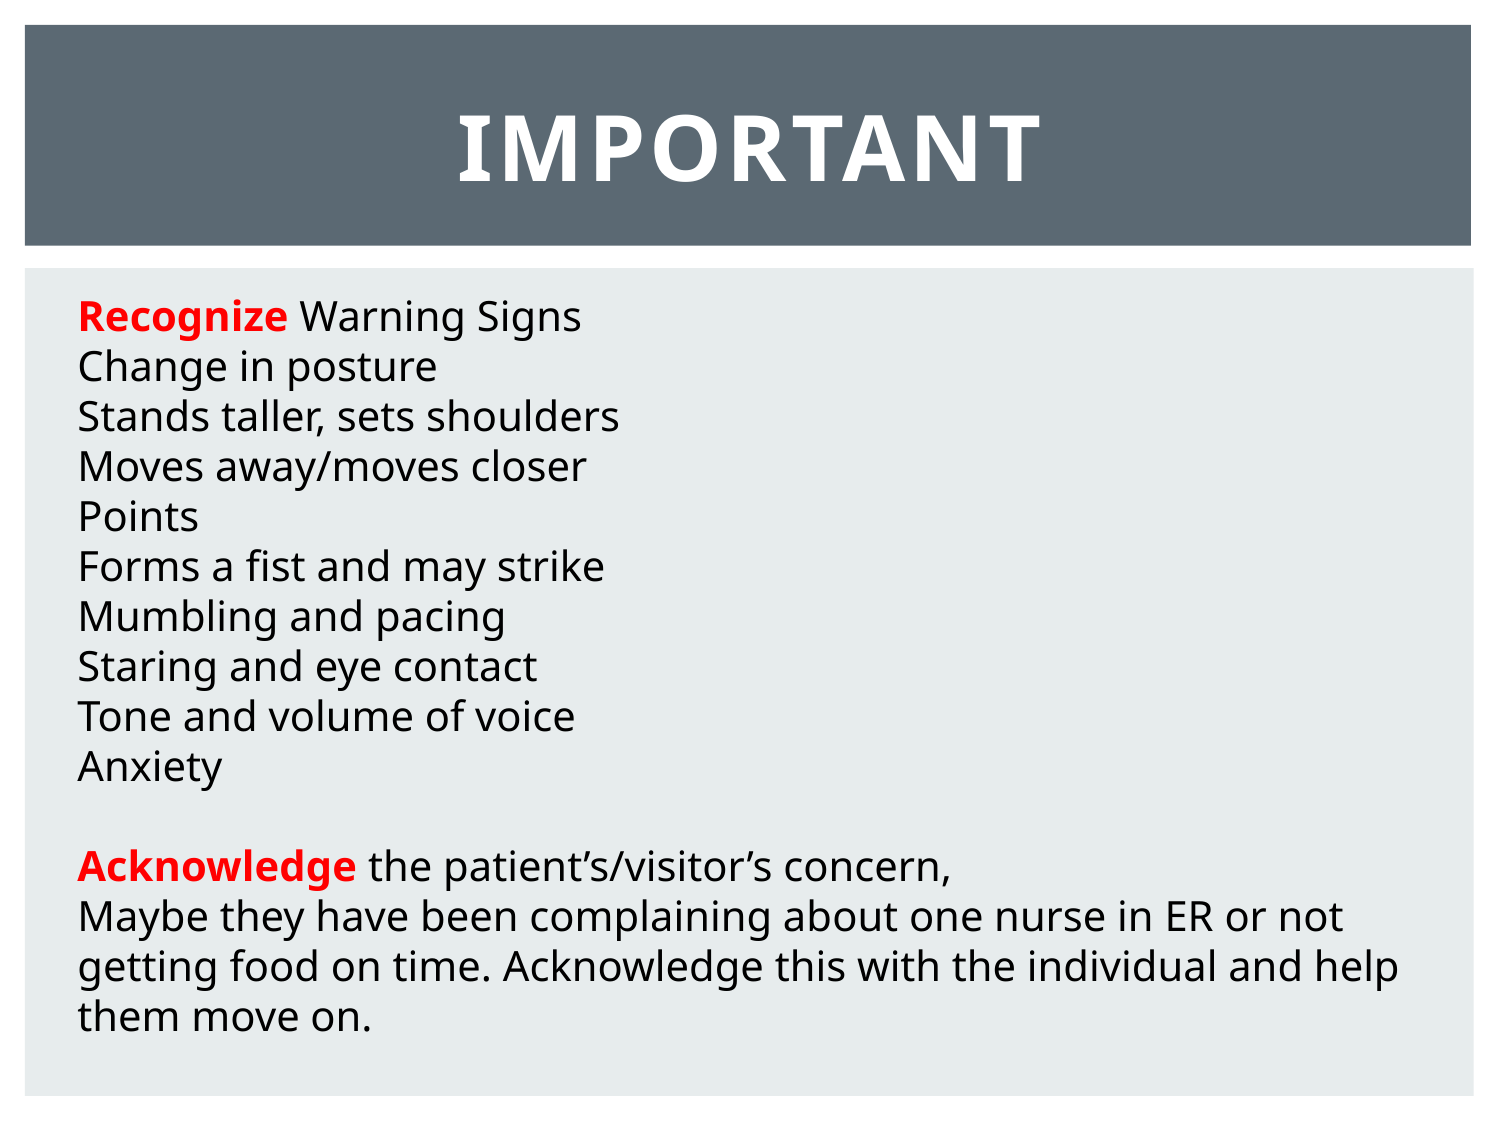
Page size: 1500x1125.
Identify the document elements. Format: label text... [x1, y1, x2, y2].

list Recognize Warning Signs Change in posture Stands taller, sets shoulders Moves away/moves closer Points Forms a fist and may strike Mumbling and pacing Staring and eye contact Tone and volume of voice Anxiety Acknowledge the patient’s/visitor’s concern, Maybe they have been complaining about one nurse in ER or not getting food on time. Acknowledge this with the individual and help them move on. [62, 281, 1442, 1005]
title important [62, 58, 1438, 232]
